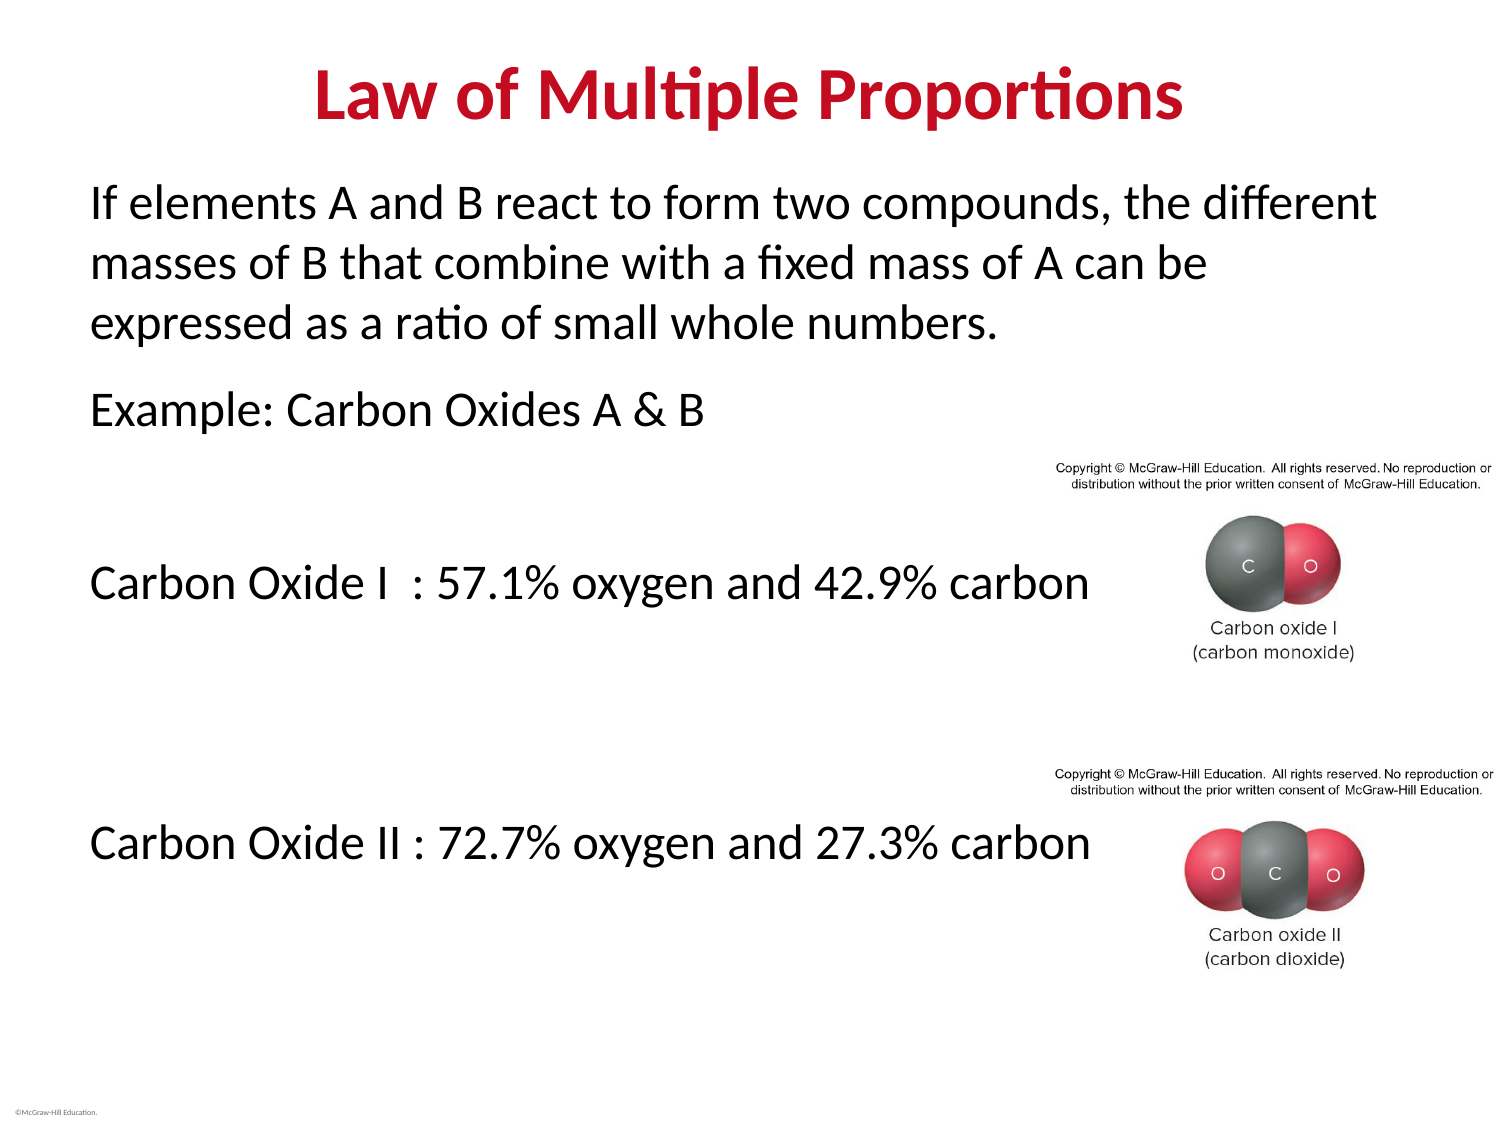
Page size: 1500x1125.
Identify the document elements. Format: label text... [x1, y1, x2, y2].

picture [1055, 462, 1492, 664]
picture [1054, 768, 1495, 971]
title Law of Multiple Proportions [0, 37, 1500, 138]
list If elements A and B react to form two compounds, the different masses of B that combine with a fixed mass of A can be expressed as a ratio of small whole numbers. Example: Carbon Oxides A & B Carbon Oxide I : 57.1% oxygen and 42.9% carbon Carbon Oxide II : 72.7% oxygen and 27.3% carbon [75, 162, 1425, 1075]
